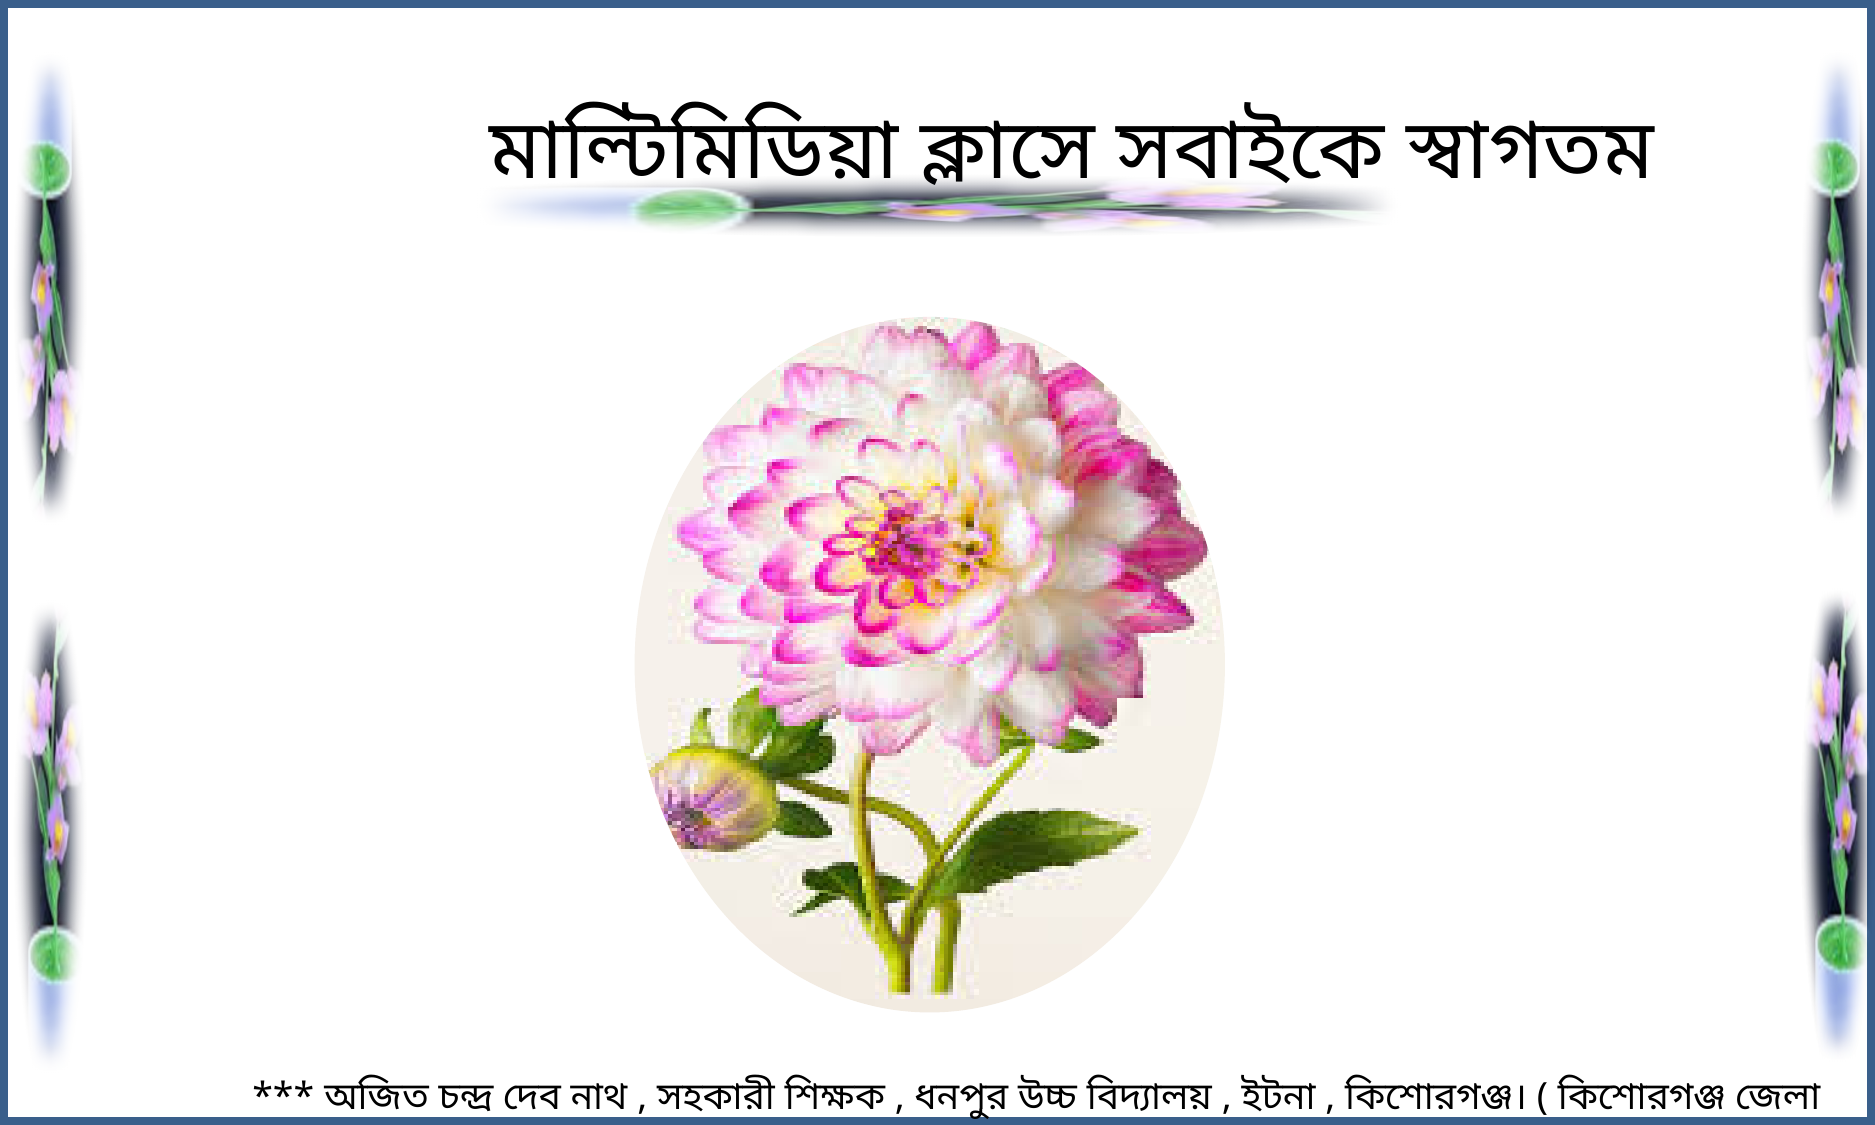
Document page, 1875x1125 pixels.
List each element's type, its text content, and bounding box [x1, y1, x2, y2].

text_box *** অজিত চন্দ্র দেব নাথ , সহকারী শিক্ষক , ধনপুর উচ্চ বিদ্যালয় , ইটনা , কিশোরগঞ্জ। ( কিশোরগঞ্জ জেলা এম্বাসেডর ) *** [237, 1064, 1838, 1125]
picture [634, 0, 1226, 1013]
text_box মাল্টিমিডিয়া ক্লাসে সবাইকে স্বাগতম [974, 87, 1775, 303]
text_box মাল্টিমিডিয়া ক্লাসে সবাইকে স্বাগতম [474, 87, 901, 303]
picture [12, 12, 88, 1113]
picture [1799, 10, 1875, 1103]
text_box [0, 0, 1875, 1125]
